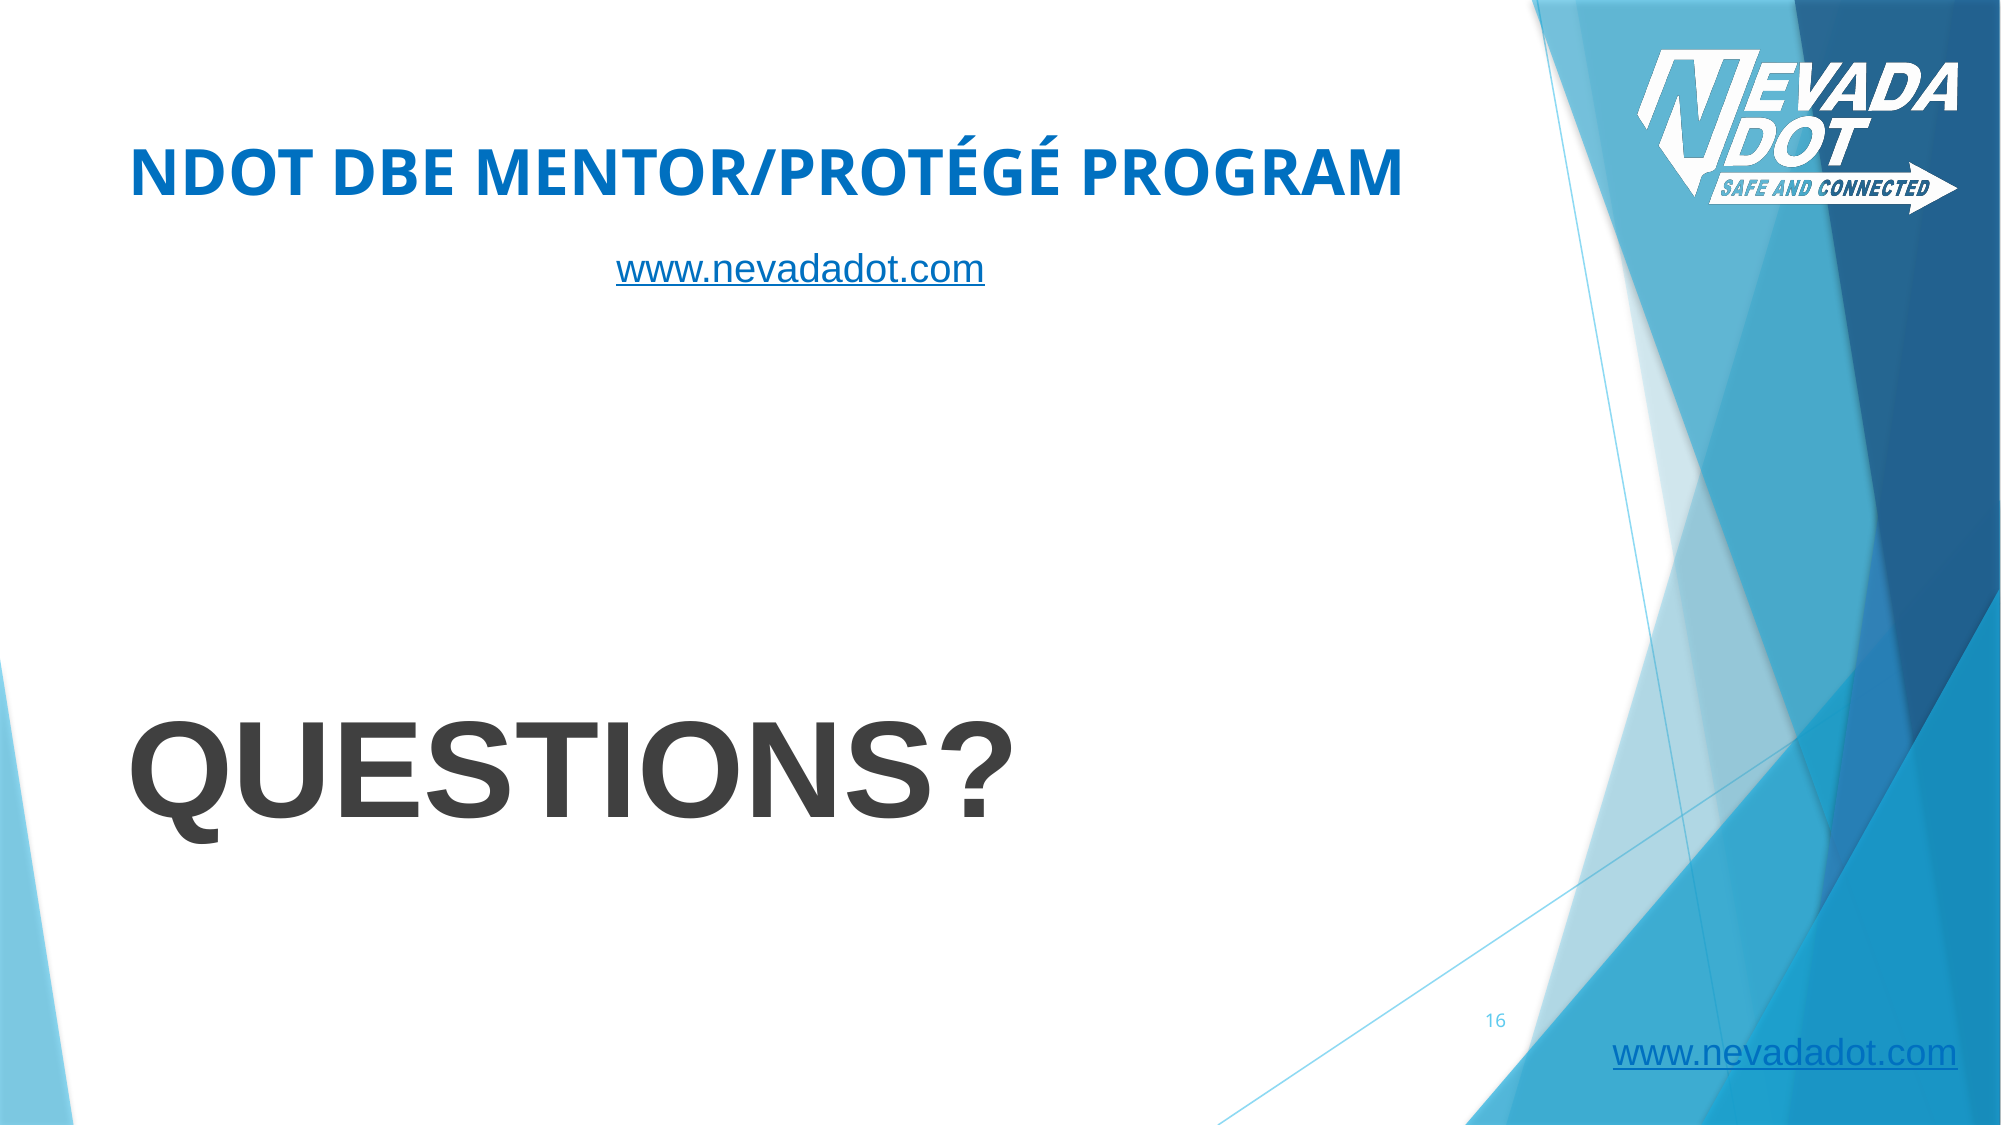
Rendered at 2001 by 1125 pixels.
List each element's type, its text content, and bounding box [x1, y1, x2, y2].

list QUESTIONS? [111, 253, 1617, 989]
title NDOT DBE MENTOR/PROTÉGÉ PROGRAM www.nevadadot.com [114, 116, 1596, 253]
text_box www.nevadadot.com [1597, 1020, 1973, 1081]
picture [1616, 18, 1980, 254]
slide_number 16 [1409, 991, 1522, 1051]
